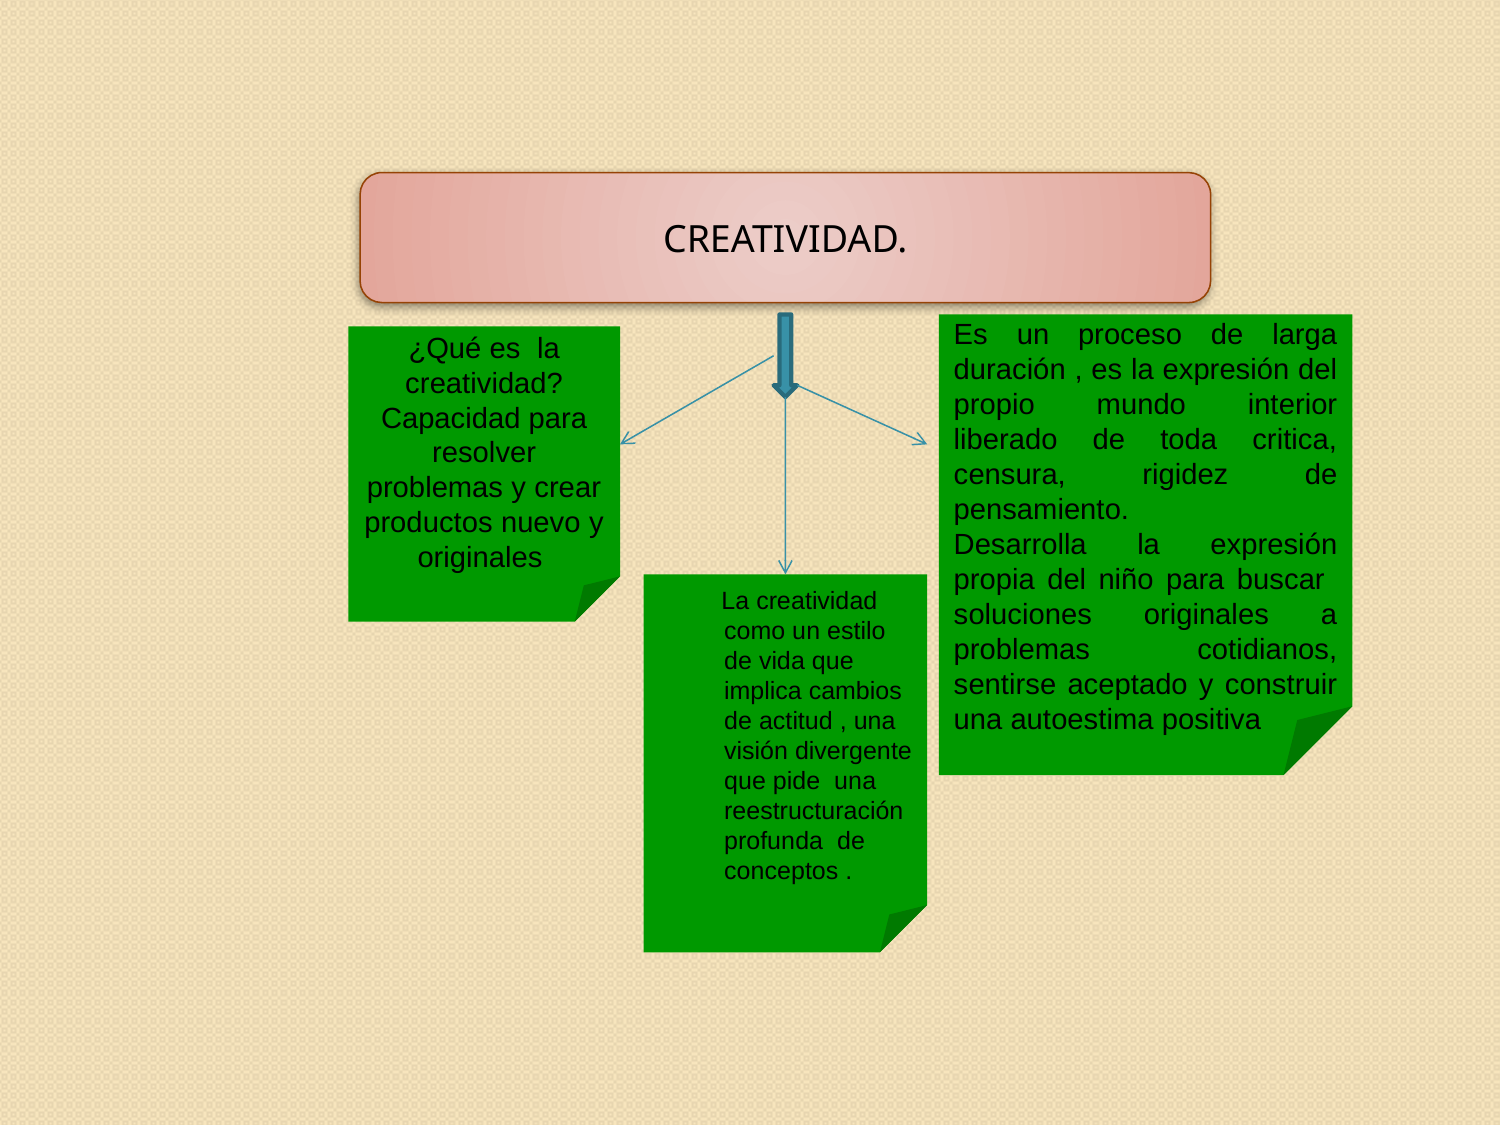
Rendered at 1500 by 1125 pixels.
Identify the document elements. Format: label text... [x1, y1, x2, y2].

text_box La creatividad como un estilo de vida que implica cambios de actitud , una visión divergente que pide una reestructuración profunda de conceptos . [643, 574, 928, 953]
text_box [619, 385, 774, 445]
text_box [775, 312, 796, 399]
text_box CREATIVIDAD. [359, 171, 1212, 304]
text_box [796, 385, 928, 445]
text_box Es un proceso de larga duración , es la expresión del propio mundo interior liberado de toda critica, censura, rigidez de pensamiento. Desarrolla la expresión propia del niño para buscar soluciones originales a problemas cotidianos, sentirse aceptado y construir una autoestima positiva [938, 314, 1353, 776]
text_box ¿Qué es la creatividad? Capacidad para resolver problemas y crear productos nuevo y originales [348, 326, 621, 622]
